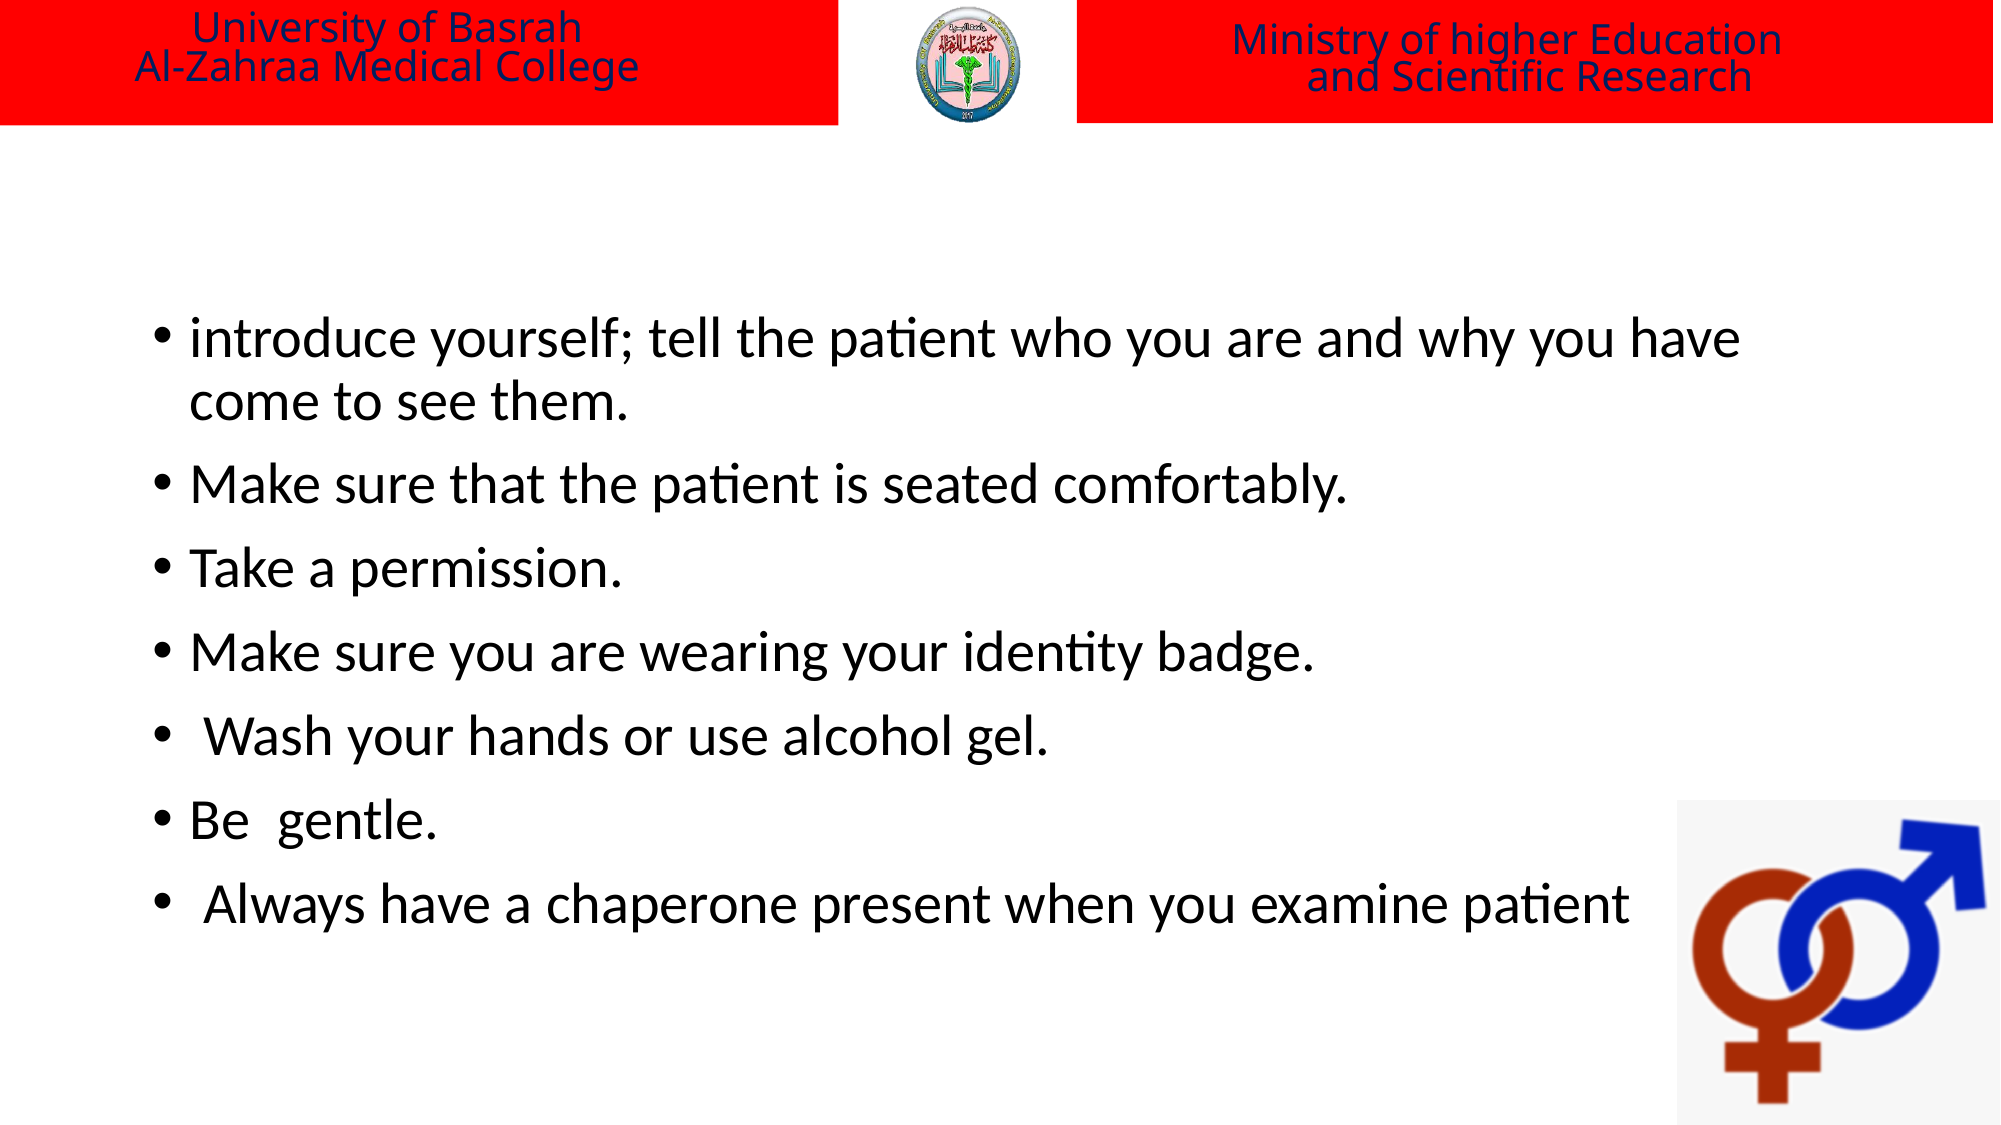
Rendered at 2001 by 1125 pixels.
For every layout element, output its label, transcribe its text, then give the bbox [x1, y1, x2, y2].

text_box [0, 0, 839, 126]
text_box [1076, 0, 1993, 124]
list introduce yourself; tell the patient who you are and why you have come to see them. Make sure that the patient is seated comfortably. Take a permission. Make sure you are wearing your identity badge. Wash your hands or use alcohol gel. Be gentle. Always have a chaperone present when you examine patient [137, 299, 1863, 1014]
text_box University of Basrah Al-Zahraa Medical College [99, 10, 675, 90]
picture [1677, 800, 2000, 1125]
text_box [915, 6, 1021, 123]
text_box Ministry of higher Education and Scientific Research [1213, 20, 1811, 100]
